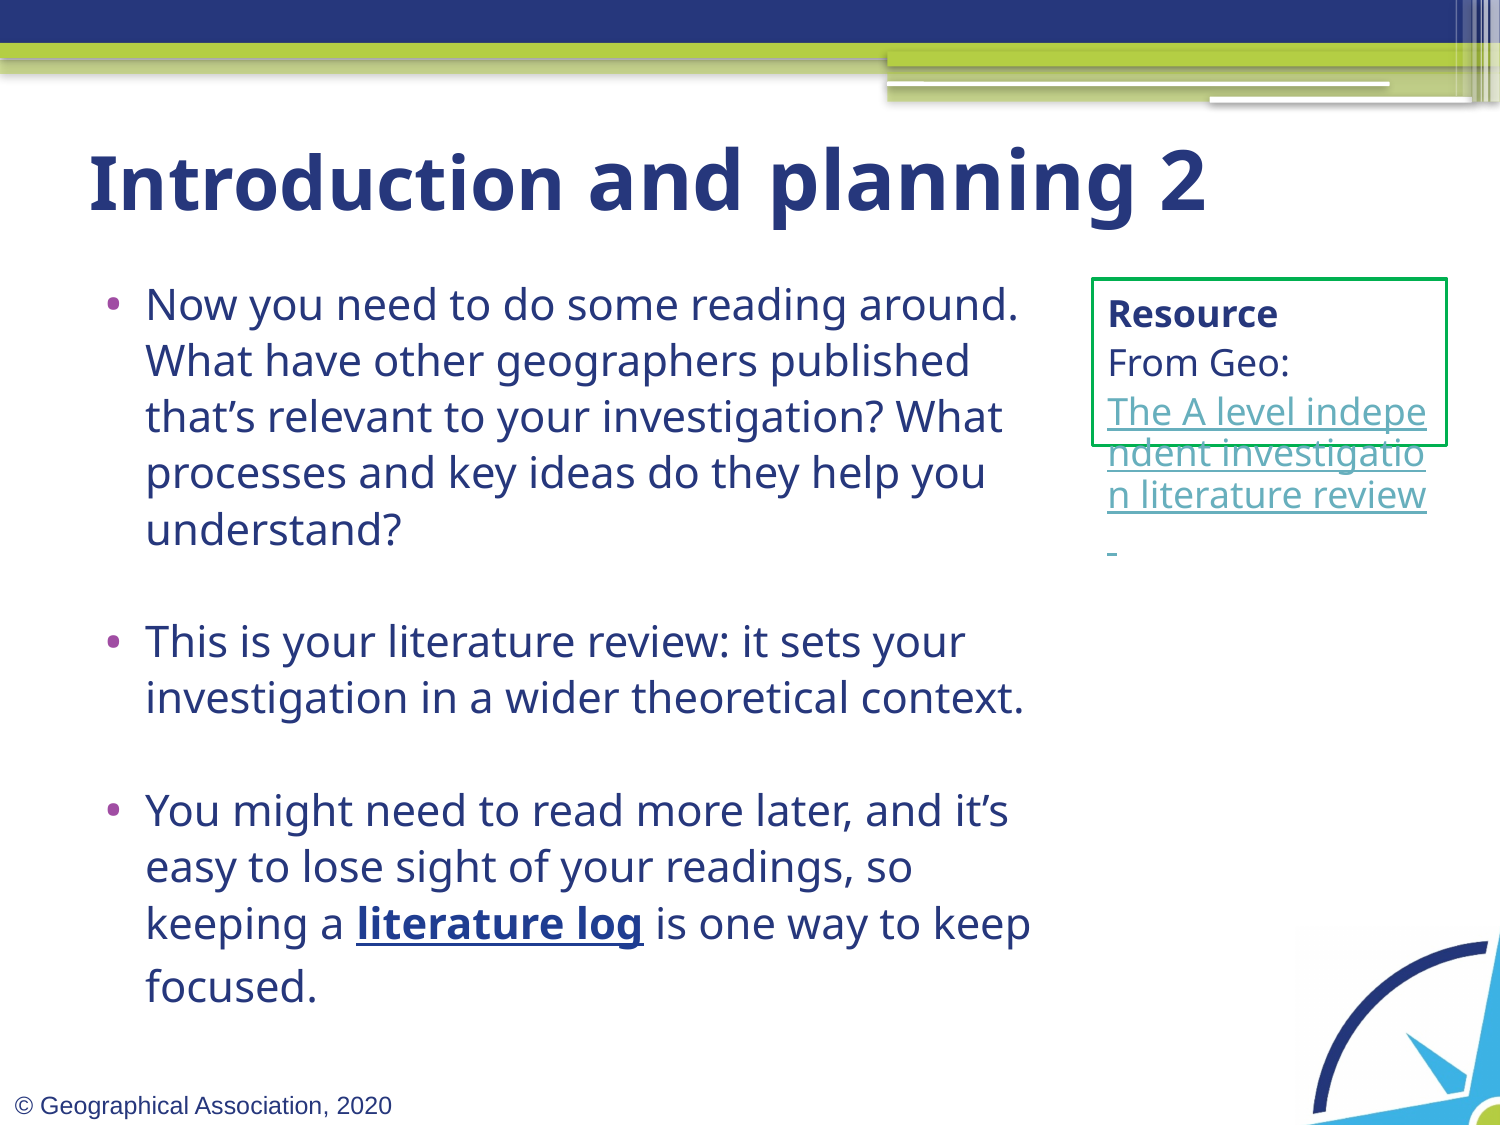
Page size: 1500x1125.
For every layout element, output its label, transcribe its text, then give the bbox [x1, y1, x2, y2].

title Introduction and planning 2 [75, 90, 1425, 265]
list Now you need to do some reading around. What have other geographers published that’s relevant to your investigation? What processes and key ideas do they help you understand? This is your literature review: it sets your investigation in a wider theoretical context. You might need to read more later, and it’s easy to lose sight of your readings, so keeping a literature log is one way to keep focused. [73, 264, 1069, 1035]
picture [1296, 927, 1500, 1125]
text_box Resource From Geo: The A level independent investigation literature review [1092, 278, 1447, 446]
